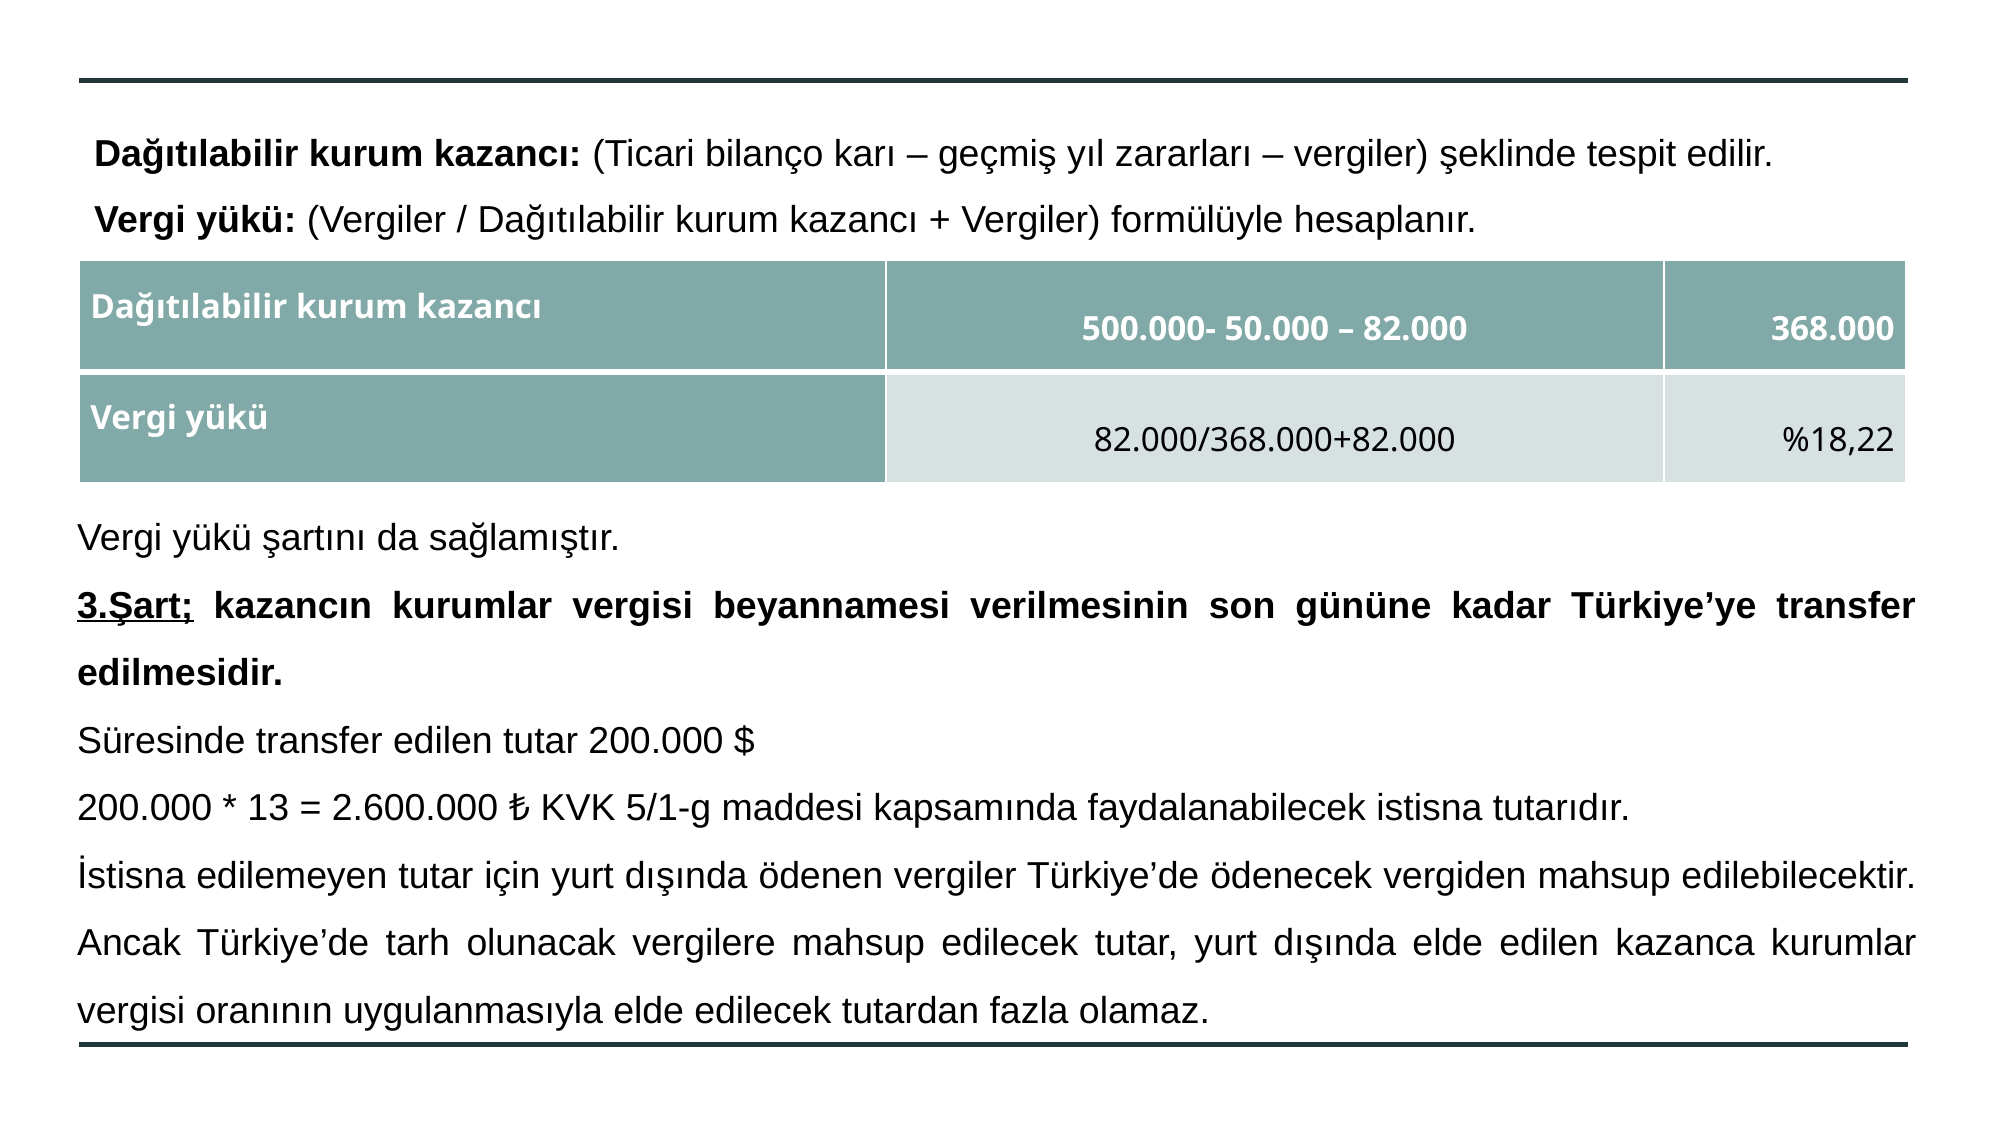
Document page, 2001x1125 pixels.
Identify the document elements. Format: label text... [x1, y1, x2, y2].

table_cell %18,22 [1665, 375, 1905, 482]
text_box Vergi yükü şartını da sağlamıştır. 3.Şart; kazancın kurumlar vergisi beyannamesi verilmesinin son gününe kadar Türkiye’ye transfer edilmesidir. Süresinde transfer edilen tutar 200.000 $ 200.000 * 13 = 2.600.000 ₺ KVK 5/1-g maddesi kapsamında faydalanabilecek istisna tutarıdır. İstisna edilemeyen tutar için yurt dışında ödenen vergiler Türkiye’de ödenecek vergiden mahsup edilebilecektir. Ancak Türkiye’de tarh olunacak vergilere mahsup edilecek tutar, yurt dışında elde edilen kazanca kurumlar vergisi oranının uygulanmasıyla elde edilecek tutardan fazla olamaz. [62, 483, 1932, 1038]
table_header 368.000 [1665, 261, 1905, 369]
table_header 500.000- 50.000 – 82.000 [887, 261, 1663, 369]
table_cell 82.000/368.000+82.000 [887, 375, 1663, 482]
table_cell Vergi yükü [80, 375, 885, 482]
table_header Dağıtılabilir kurum kazancı [80, 261, 885, 369]
list Dağıtılabilir kurum kazancı: (Ticari bilanço karı – geçmiş yıl zararları – vergiler) şeklinde tespit edilir. Vergi yükü: (Vergiler / Dağıtılabilir kurum kazancı + Vergiler) formülüyle hesaplanır. [79, 121, 1907, 260]
